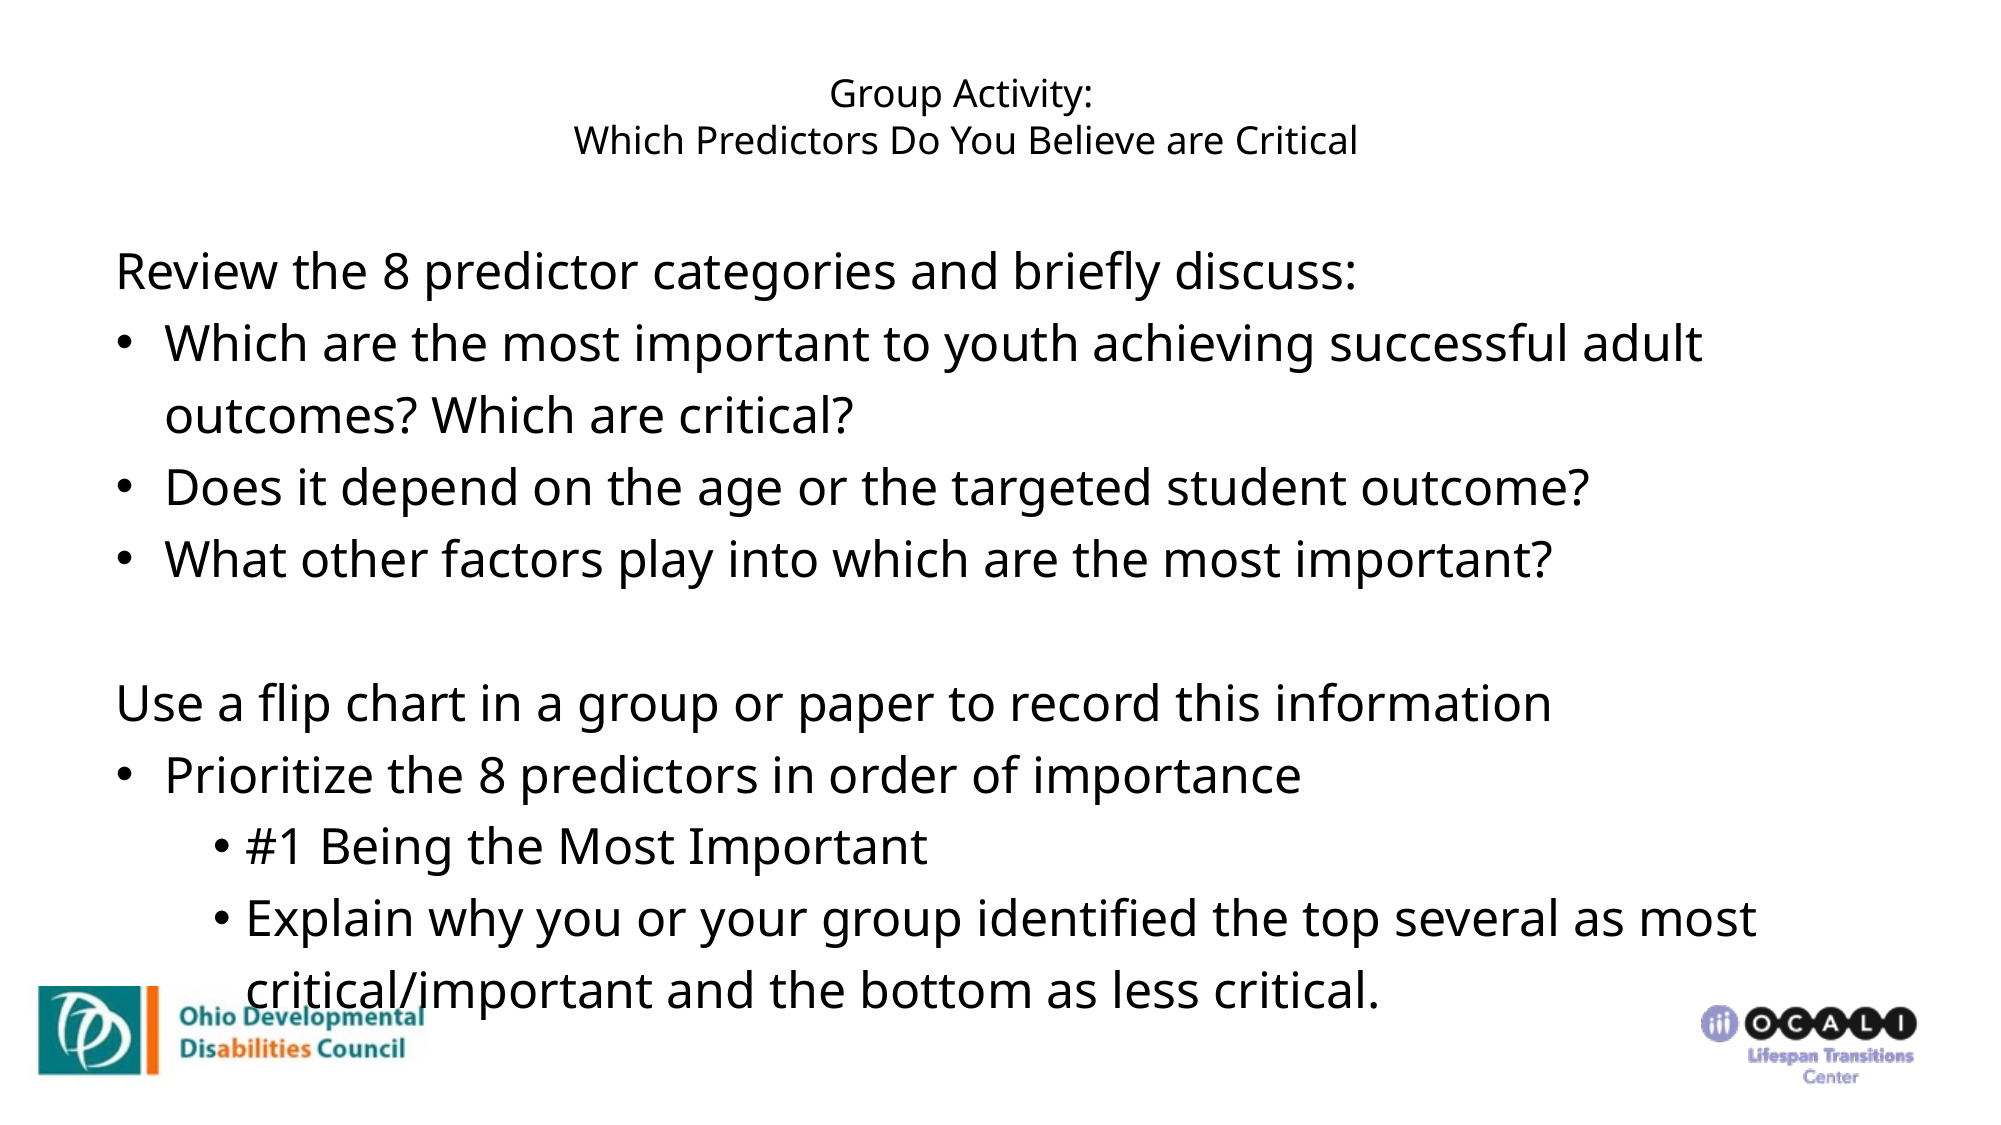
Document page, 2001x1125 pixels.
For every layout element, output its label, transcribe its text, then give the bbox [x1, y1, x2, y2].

picture [1697, 1027, 1923, 1088]
picture [26, 986, 471, 1085]
list Review the 8 predictor categories and briefly discuss: Which are the most important to youth achieving successful adult outcomes? Which are critical? Does it depend on the age or the targeted student outcome? What other factors play into which are the most important? Use a flip chart in a group or paper to record this information Prioritize the 8 predictors in order of importance #1 Being the Most Important Explain why you or your group identified the top several as most critical/important and the bottom as less critical. [100, 220, 1963, 1027]
title Group Activity: Which Predictors Do You Believe are Critical [0, 62, 1962, 170]
